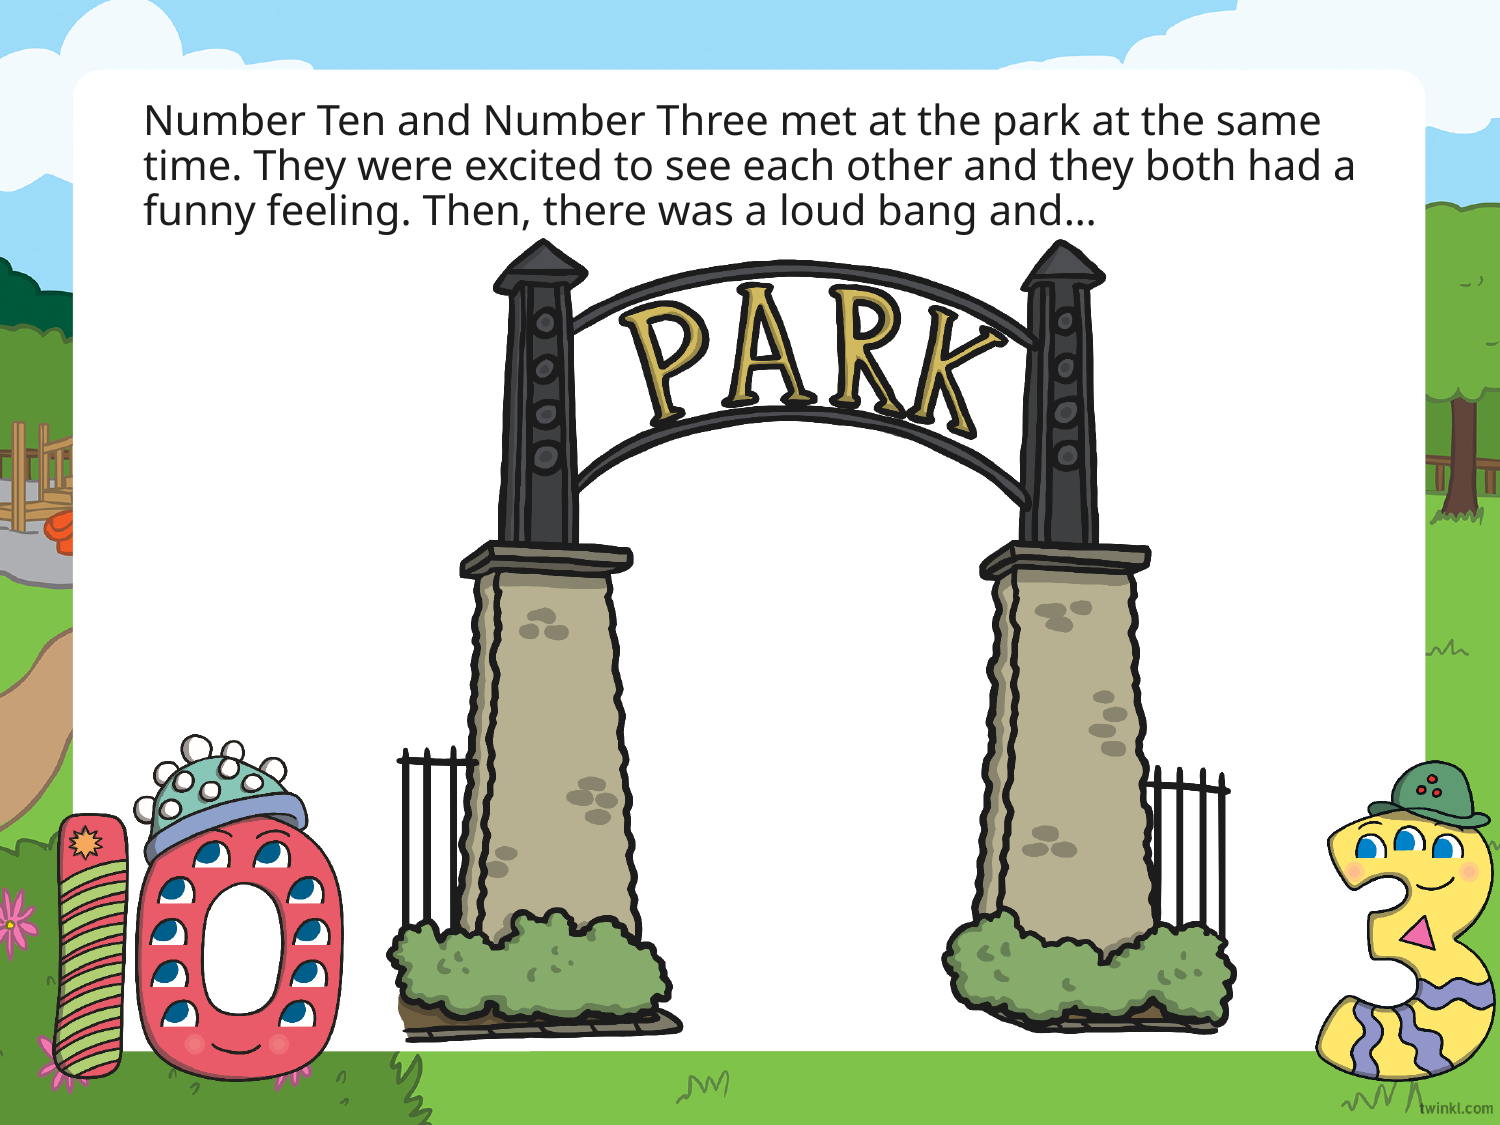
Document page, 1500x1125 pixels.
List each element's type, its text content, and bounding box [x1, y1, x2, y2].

title Number Ten and Number Three met at the park at the same time. They were excited to see each other and they both had a funny feeling. Then, there was a loud bang and… [74, 84, 1426, 251]
picture [0, 0, 1500, 1125]
